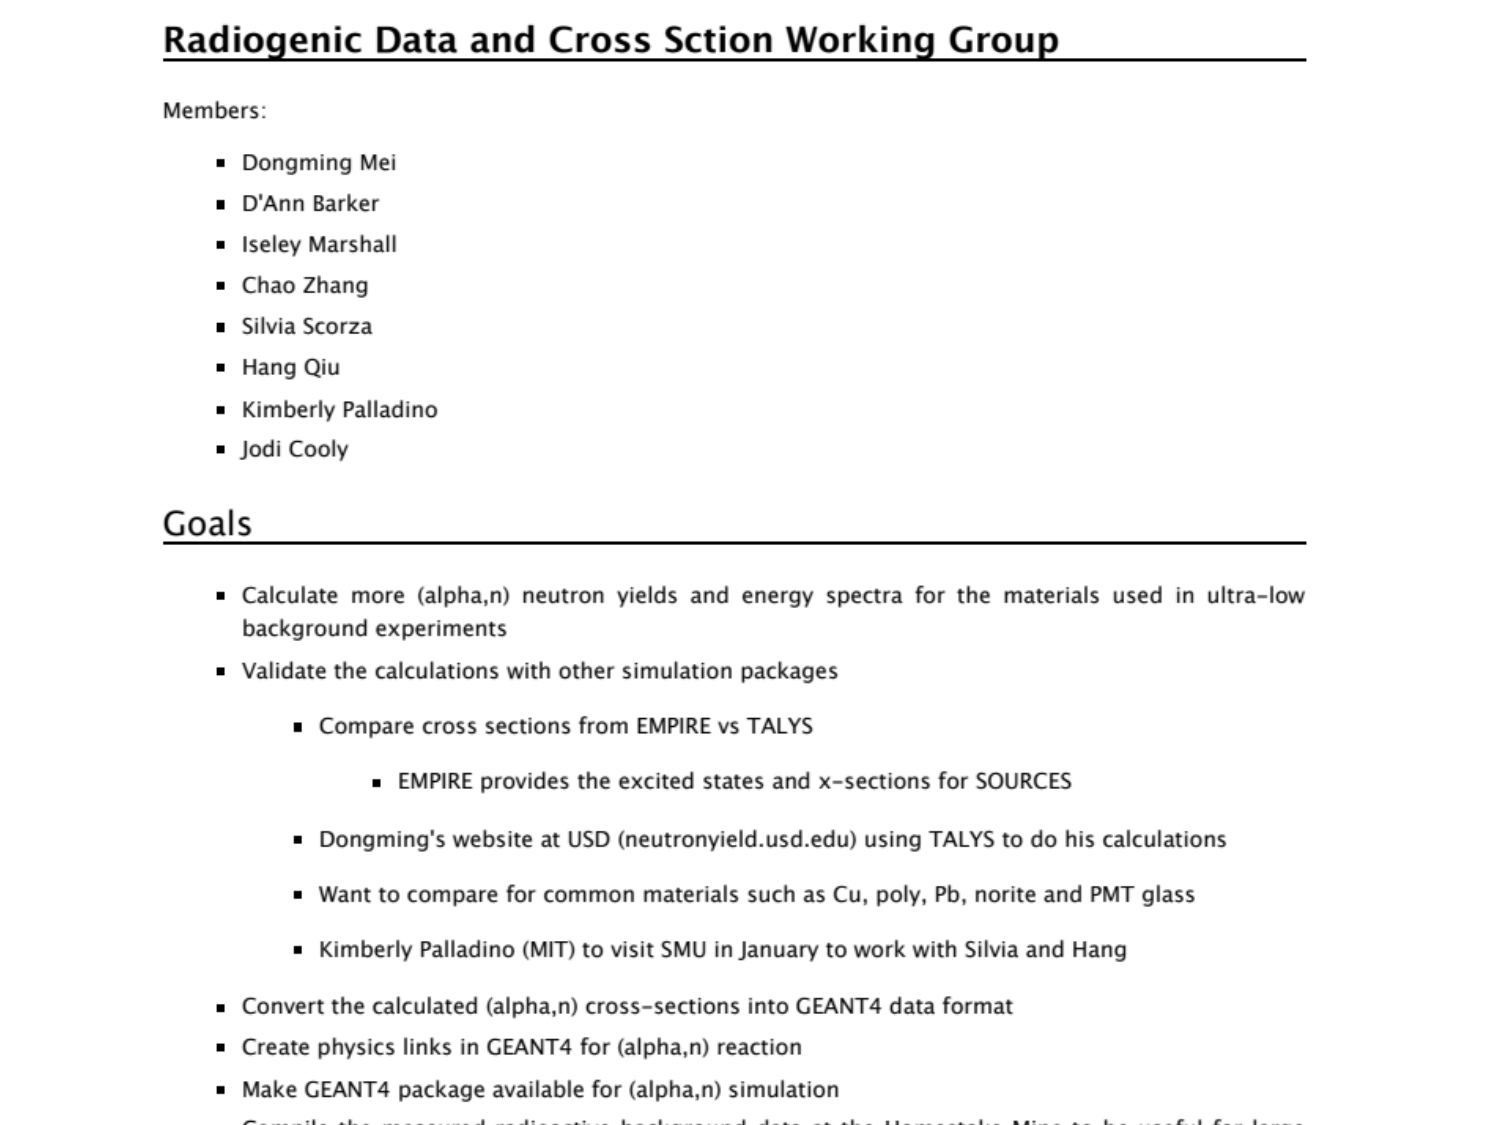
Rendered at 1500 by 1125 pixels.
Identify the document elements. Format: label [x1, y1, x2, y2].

picture [90, 0, 1373, 1125]
